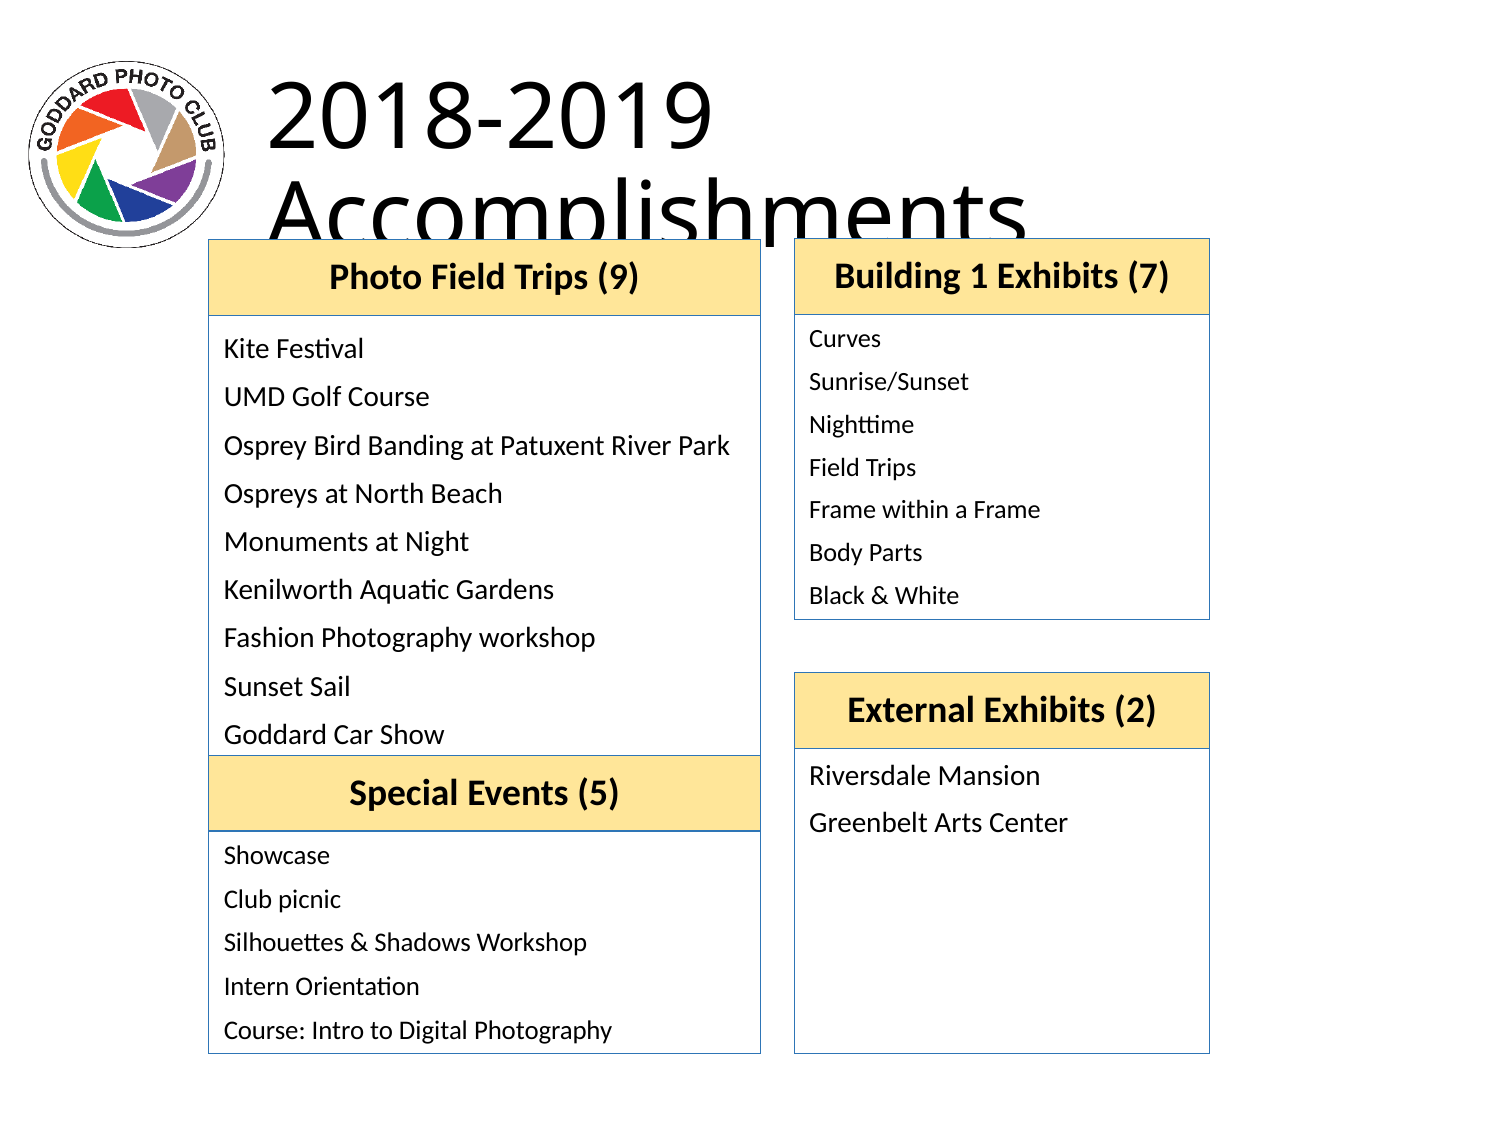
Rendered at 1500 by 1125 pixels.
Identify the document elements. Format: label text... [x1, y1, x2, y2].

text_box Curves Sunrise/Sunset Nighttime Field Trips Frame within a Frame Body Parts Black & White [794, 314, 1210, 620]
text_box Kite Festival UMD Golf Course Osprey Bird Banding at Patuxent River Park Ospreys at North Beach Monuments at Night Kenilworth Aquatic Gardens Fashion Photography workshop Sunset Sail Goddard Car Show [208, 315, 761, 755]
picture [26, 59, 226, 250]
title 2018-2019 Accomplishments [250, 59, 1397, 278]
text_box Photo Field Trips (9) [208, 239, 761, 315]
text_box External Exhibits (2) [794, 672, 1210, 748]
text_box Building 1 Exhibits (7) [794, 238, 1210, 314]
text_box Riversdale Mansion Greenbelt Arts Center [794, 748, 1210, 1054]
text_box Showcase Club picnic Silhouettes & Shadows Workshop Intern Orientation Course: Intro to Digital Photography [208, 830, 761, 1054]
text_box Special Events (5) [208, 755, 761, 830]
